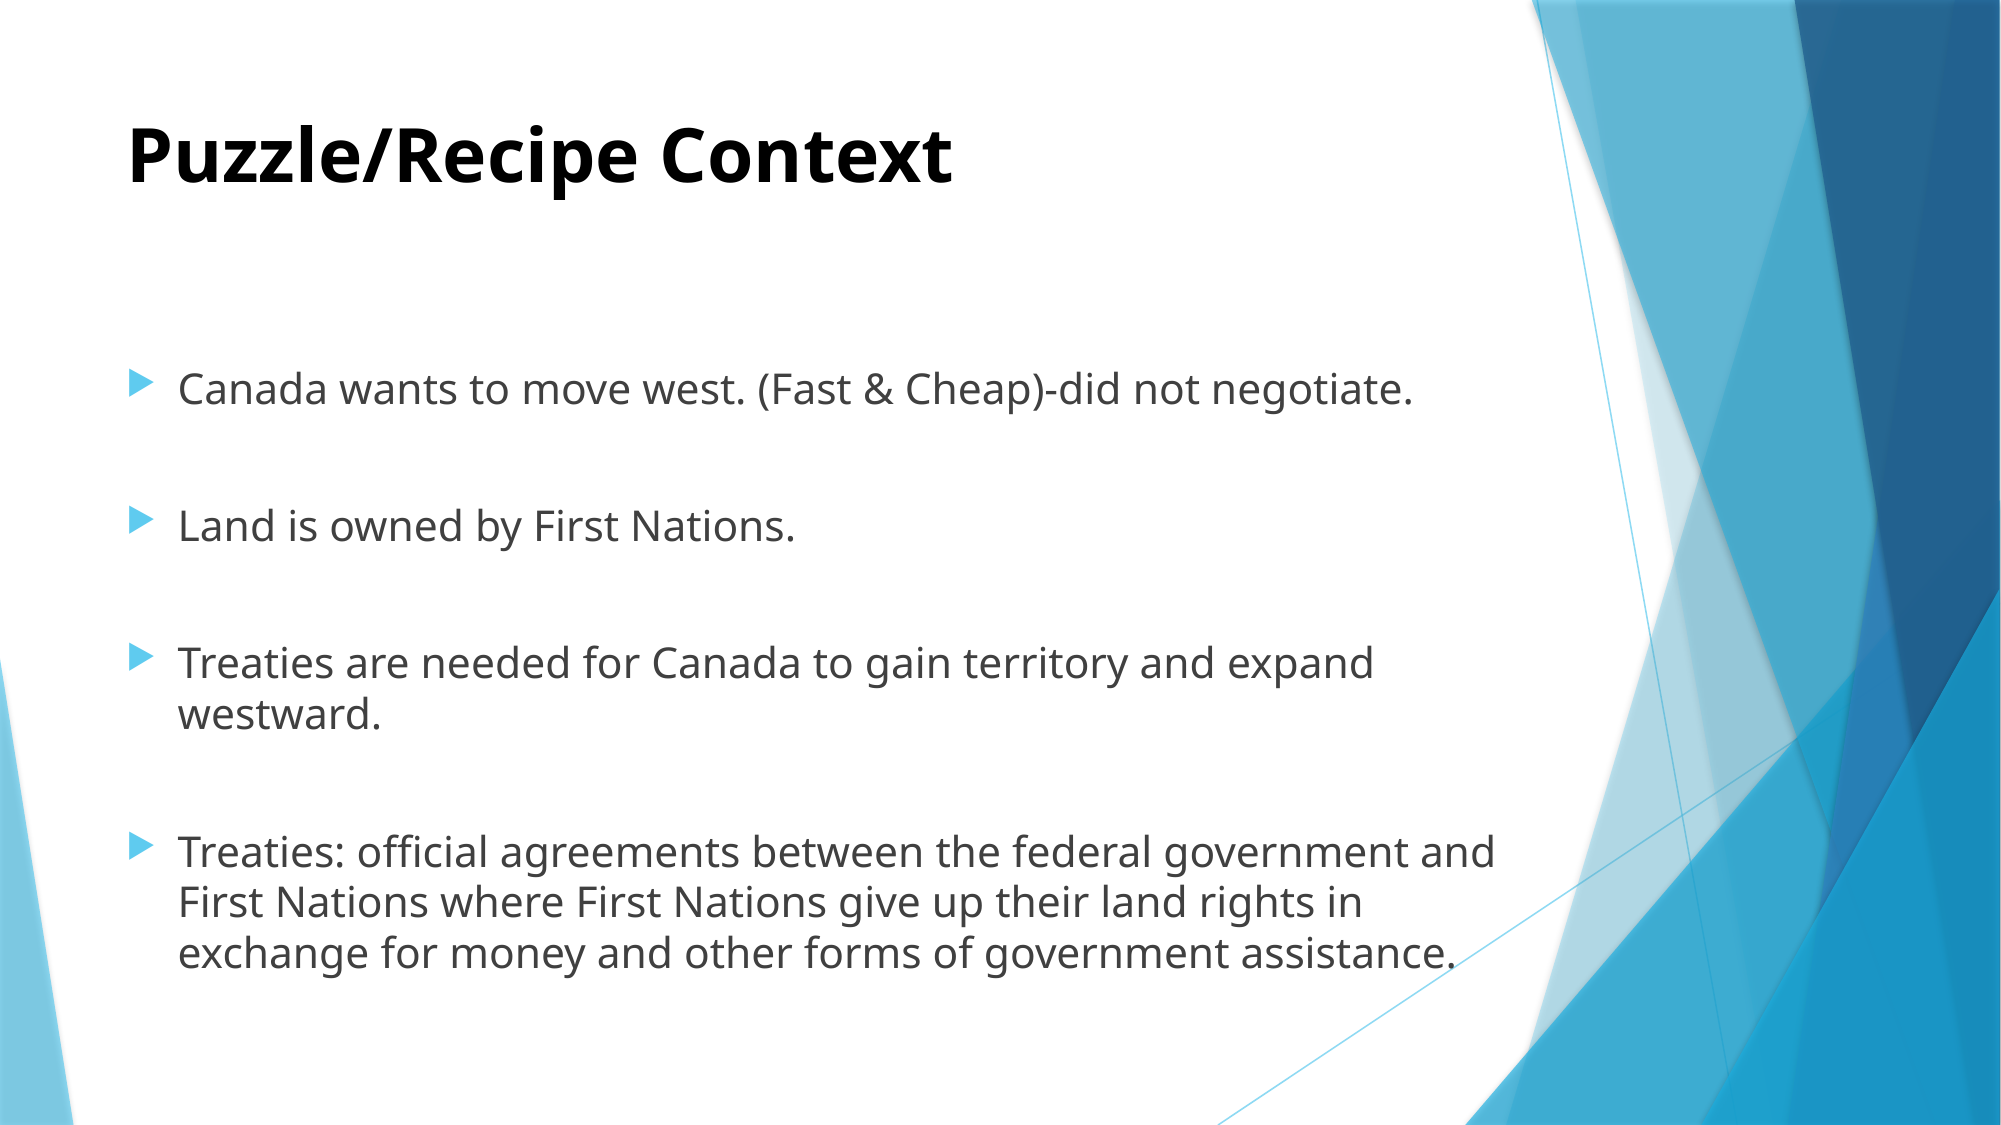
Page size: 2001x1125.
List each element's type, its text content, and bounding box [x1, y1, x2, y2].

list Canada wants to move west. (Fast & Cheap)-did not negotiate. Land is owned by First Nations. Treaties are needed for Canada to gain territory and expand westward. Treaties: official agreements between the federal government and First Nations where First Nations give up their land rights in exchange for money and other forms of government assistance. [111, 354, 1522, 992]
title Puzzle/Recipe Context [111, 99, 1522, 317]
